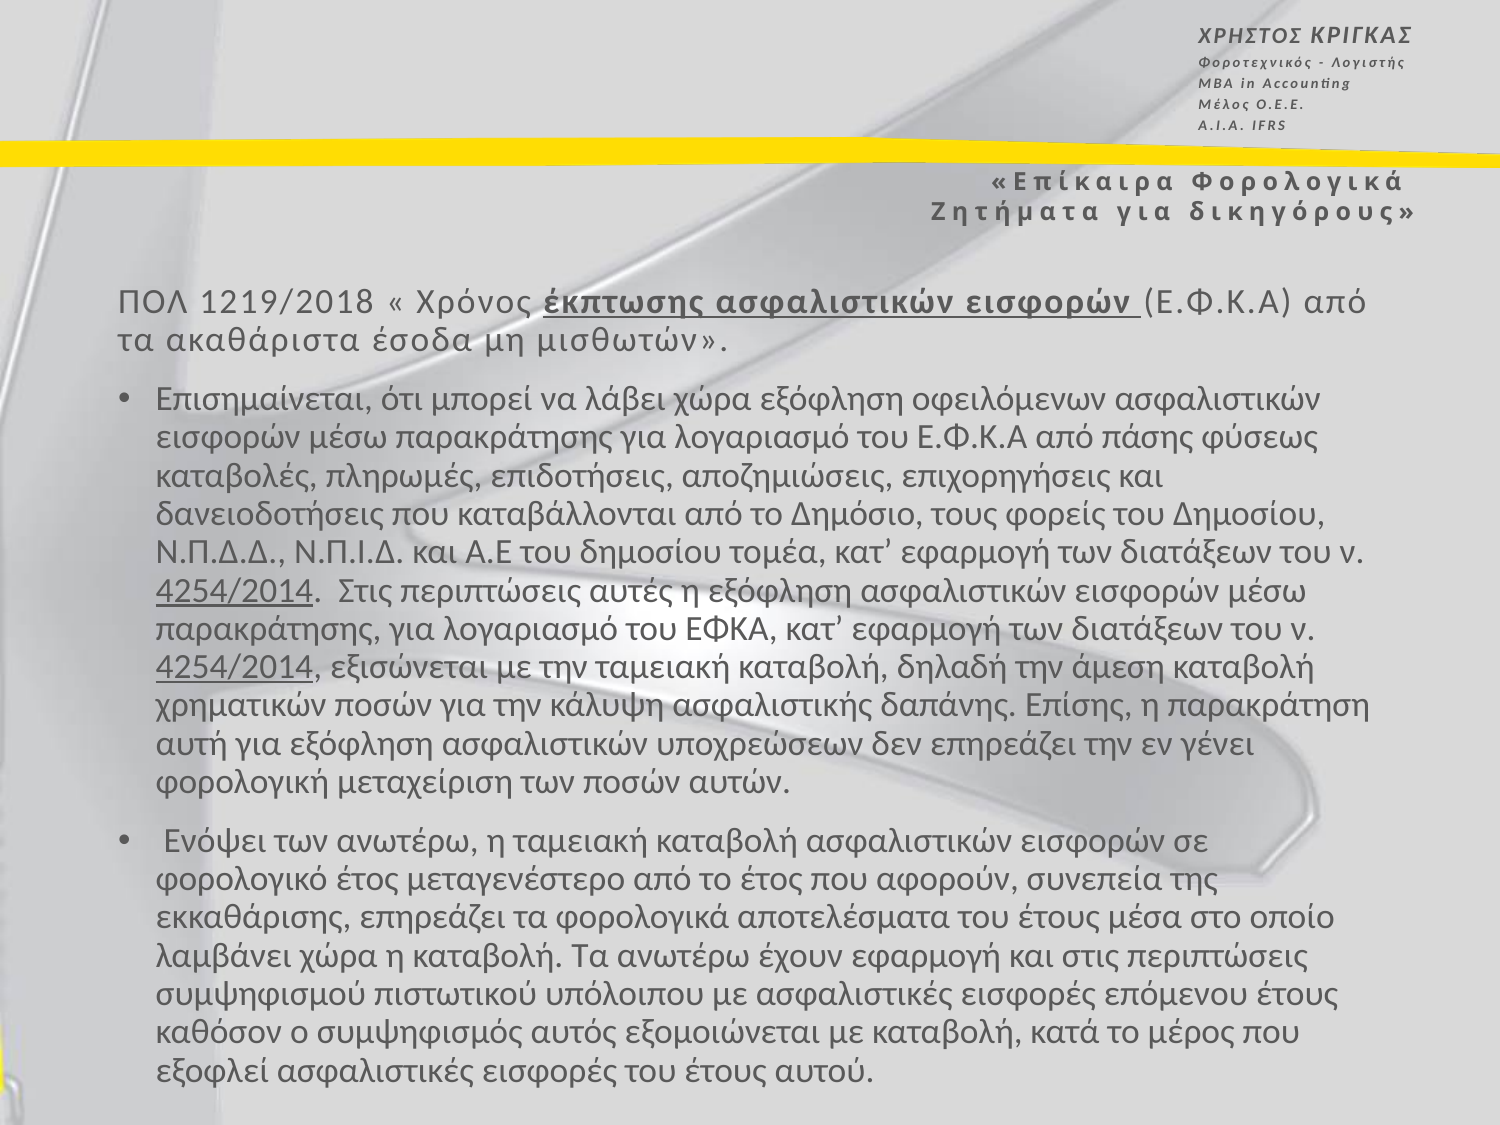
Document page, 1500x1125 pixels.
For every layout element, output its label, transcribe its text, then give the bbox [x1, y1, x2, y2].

list ΠΟΛ 1219/2018 « Χρόνος έκπτωσης ασφαλιστικών εισφορών (Ε.Φ.Κ.Α) από τα ακαθάριστα έσοδα μη μισθωτών». Επισημαίνεται, ότι μπορεί να λάβει χώρα εξόφληση οφειλόμενων ασφαλιστικών εισφορών μέσω παρακράτησης για λογαριασμό του Ε.Φ.Κ.Α από πάσης φύσεως καταβολές, πληρωμές, επιδοτήσεις, αποζημιώσεις, επιχορηγήσεις και δανειοδοτήσεις που καταβάλλονται από το Δημόσιο, τους φορείς του Δημοσίου, Ν.Π.Δ.Δ., Ν.Π.Ι.Δ. και Α.Ε του δημοσίου τομέα, κατ’ εφαρμογή των διατάξεων του ν.4254/2014. Στις περιπτώσεις αυτές η εξόφληση ασφαλιστικών εισφορών μέσω παρακράτησης, για λογαριασμό του ΕΦΚΑ, κατ’ εφαρμογή των διατάξεων του ν.4254/2014, εξισώνεται με την ταμειακή καταβολή, δηλαδή την άμεση καταβολή χρηματικών ποσών για την κάλυψη ασφαλιστικής δαπάνης. Επίσης, η παρακράτηση αυτή για εξόφληση ασφαλιστικών υποχρεώσεων δεν επηρεάζει την εν γένει φορολογική μεταχείριση των ποσών αυτών. Ενόψει των ανωτέρω, η ταμειακή καταβολή ασφαλιστικών εισφορών σε φορολογικό έτος μεταγενέστερο από το έτος που αφορούν, συνεπεία της εκκαθάρισης, επηρεάζει τα φορολογικά αποτελέσματα του έτους μέσα στο οποίο λαμβάνει χώρα η καταβολή. Τα ανωτέρω έχουν εφαρμογή και στις περιπτώσεις συμψηφισμού πιστωτικού υπόλοιπου με ασφαλιστικές εισφορές επόμενου έτους καθόσον ο συμψηφισμός αυτός εξομοιώνεται με καταβολή, κατά το μέρος που εξοφλεί ασφαλιστικές εισφορές του έτους αυτού. [103, 275, 1397, 989]
text_box «Επίκαιρα Φορολογικά Ζητήματα για δικηγόρους» [46, 168, 1430, 240]
text_box ΧΡΗΣΤΟΣ ΚΡΙΓΚΑΣ Φοροτεχνικός - Λογιστής MBA in Accounting Μέλος Ο.Ε.Ε. A.I.A. IFRS [1183, 11, 1481, 126]
picture [0, 0, 1500, 1125]
